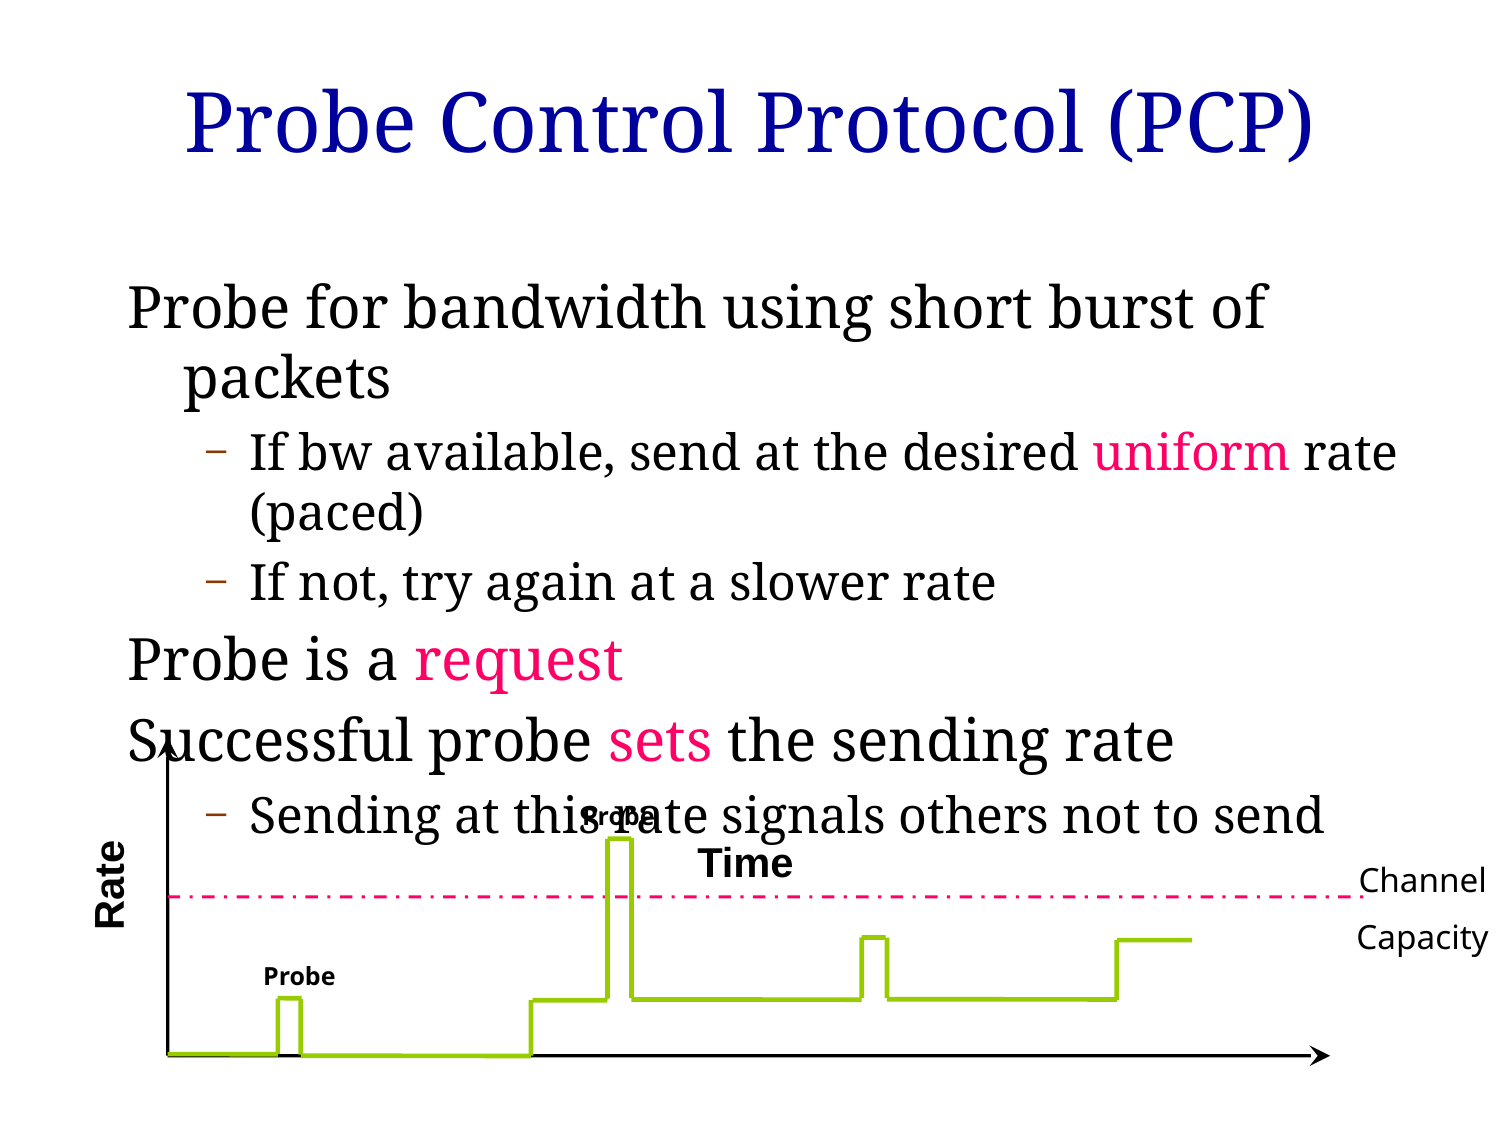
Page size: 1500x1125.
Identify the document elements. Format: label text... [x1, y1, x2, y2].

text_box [167, 737, 1500, 1057]
text_box Rate [74, 824, 140, 946]
list Probe for bandwidth using short burst of packets If bw available, send at the desired uniform rate (paced) If not, try again at a slower rate Probe is a request Successful probe sets the sending rate Sending at this rate signals others not to send [112, 262, 1451, 576]
text_box [50, 1011, 1457, 1125]
title Probe Control Protocol (PCP) [74, 47, 1426, 191]
